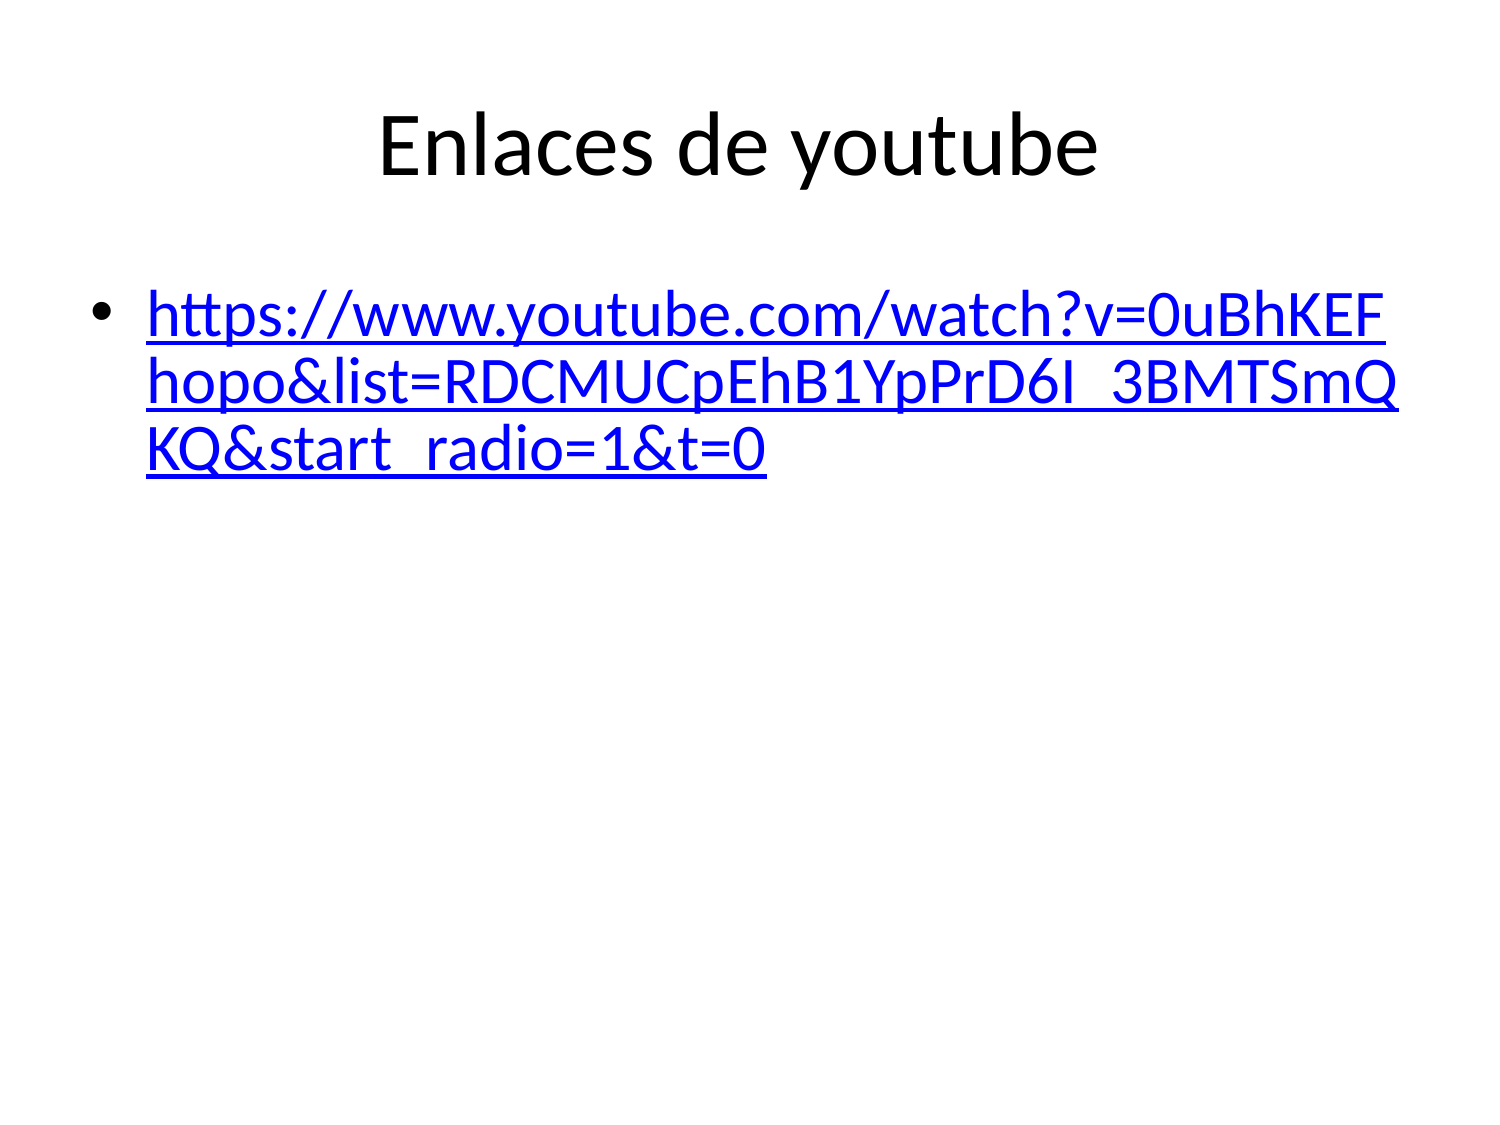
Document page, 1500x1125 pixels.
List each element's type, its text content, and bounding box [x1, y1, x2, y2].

title Enlaces de youtube [75, 45, 1425, 233]
list https://www.youtube.com/watch?v=0uBhKEFhopo&list=RDCMUCpEhB1YpPrD6I_3BMTSmQKQ&start_radio=1&t=0 [75, 262, 1425, 1005]
